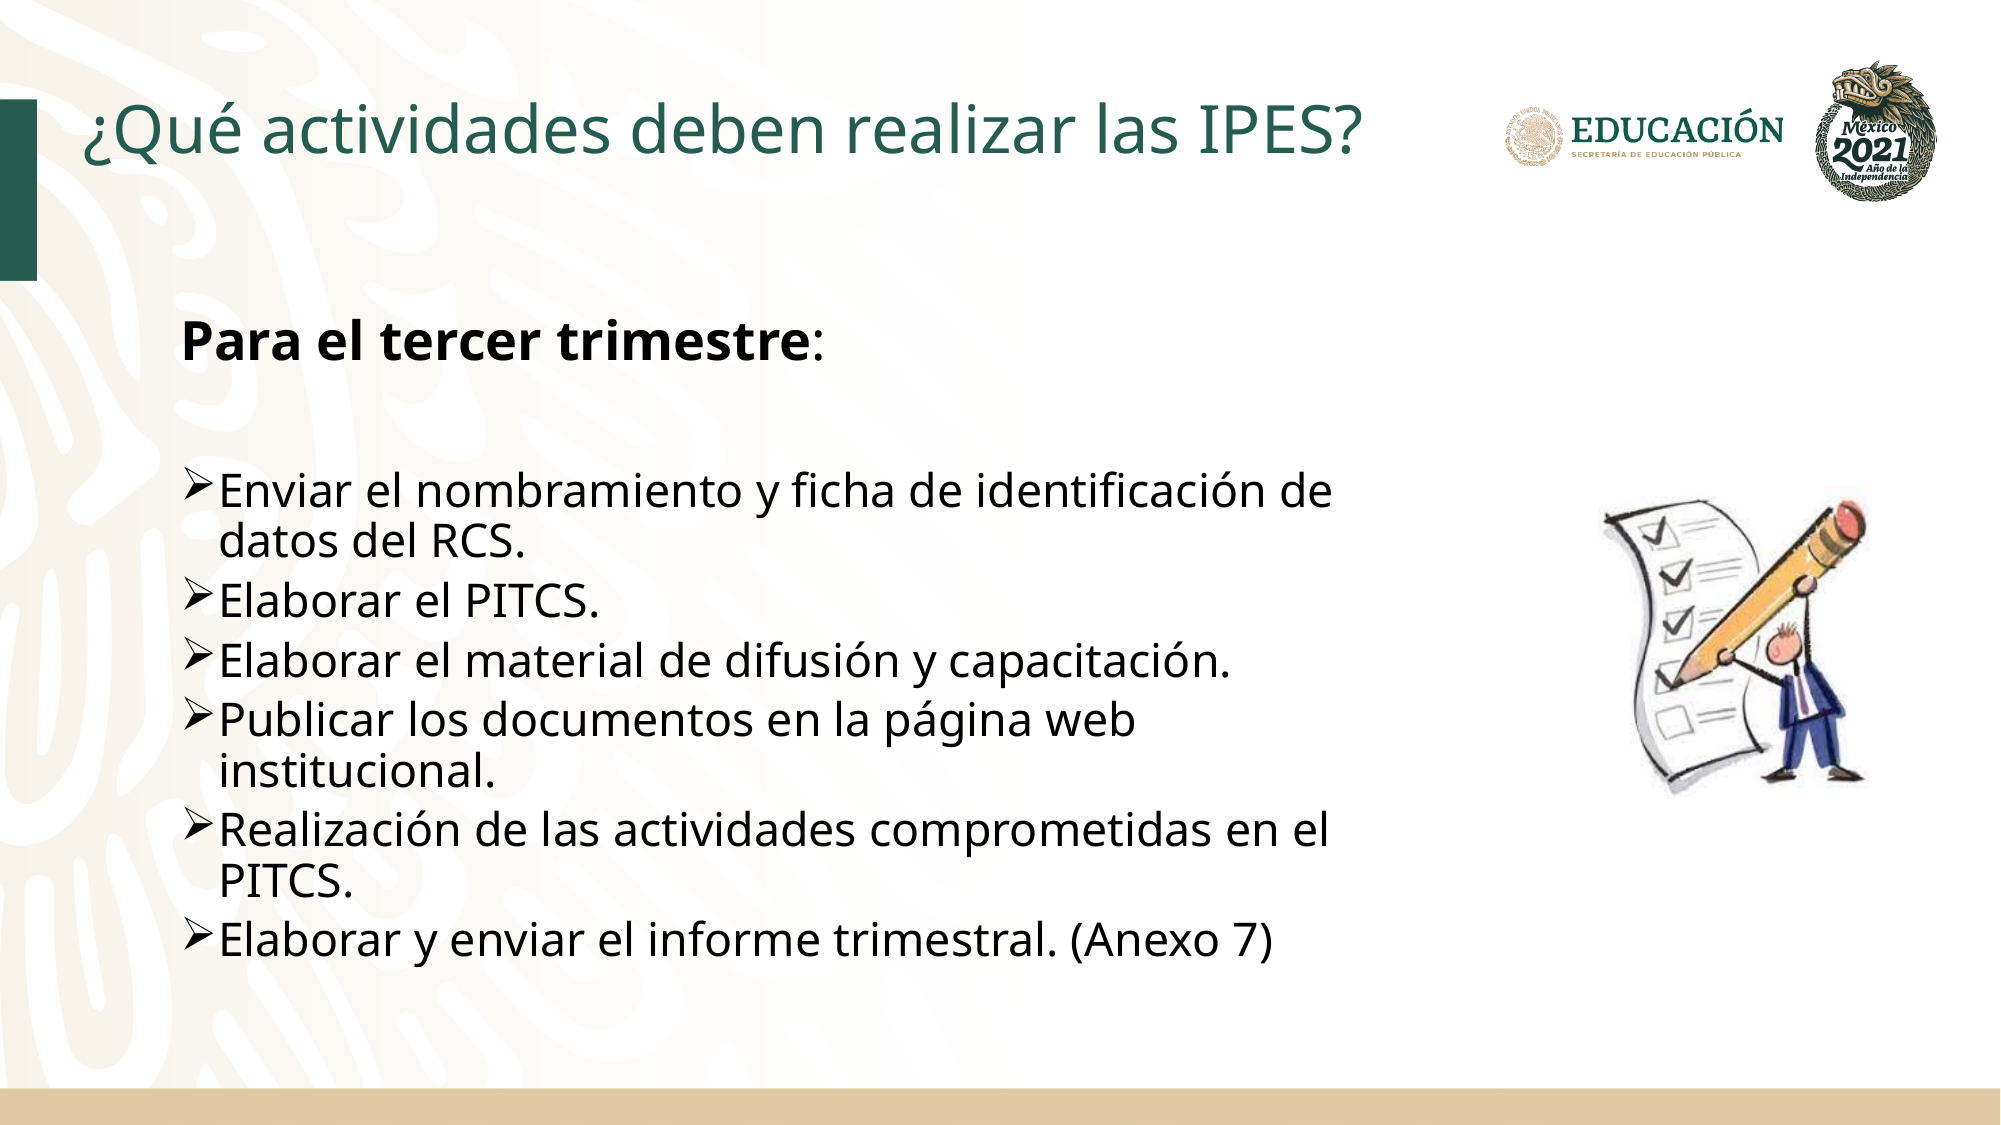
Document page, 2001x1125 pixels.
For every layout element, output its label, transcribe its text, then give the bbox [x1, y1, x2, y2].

title ¿Qué actividades deben realizar las IPES? [69, 88, 1506, 307]
list Para el tercer trimestre: Enviar el nombramiento y ficha de identificación de datos del RCS. Elaborar el PITCS. Elaborar el material de difusión y capacitación. Publicar los documentos en la página web institucional. Realización de las actividades comprometidas en el PITCS. Elaborar y enviar el informe trimestral. (Anexo 7) [90, 306, 1365, 983]
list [1587, 485, 1877, 803]
picture [0, 0, 2001, 1125]
